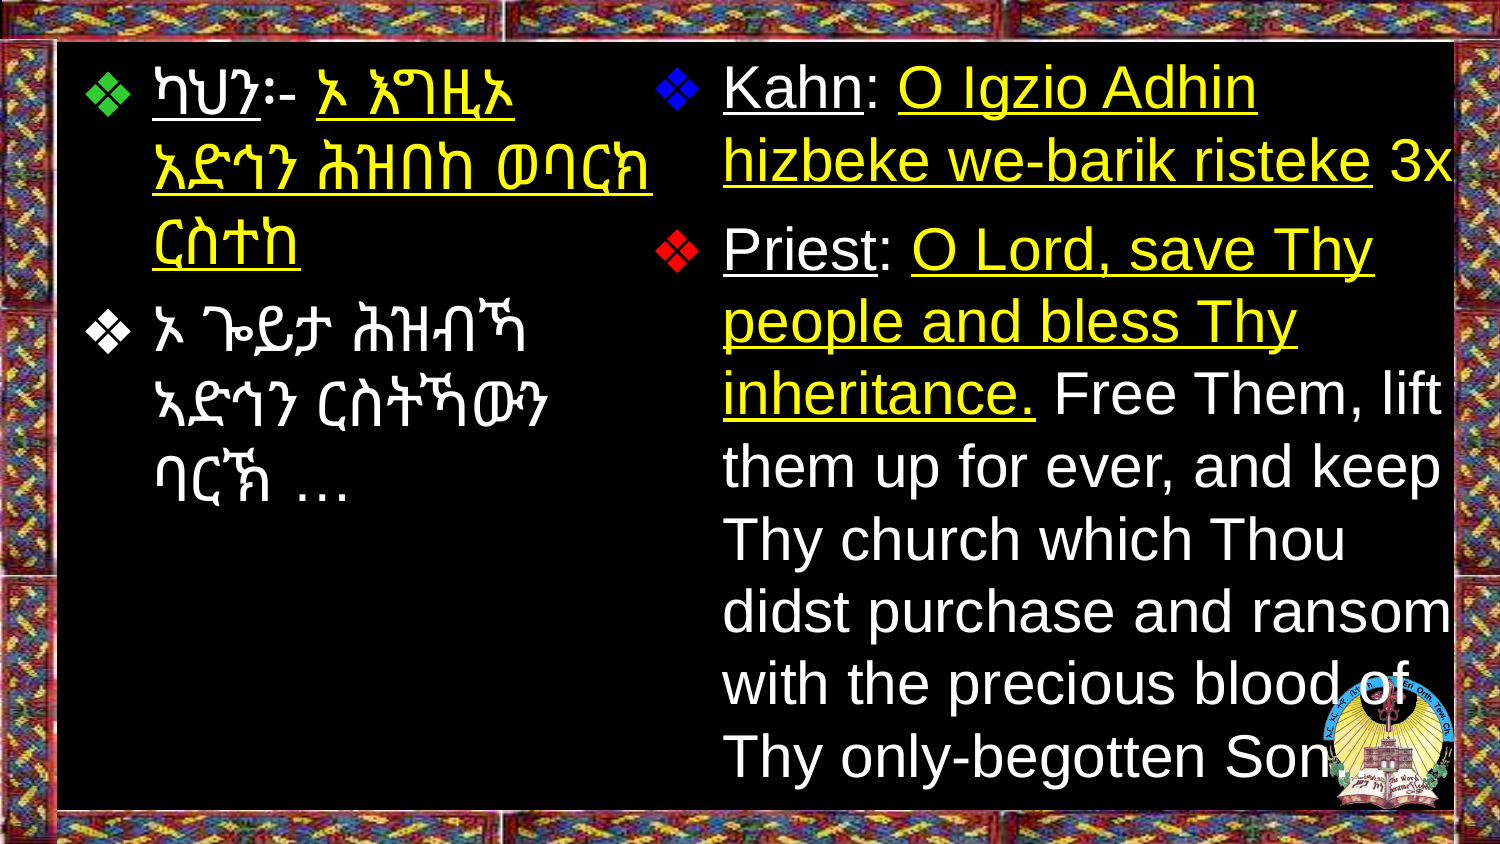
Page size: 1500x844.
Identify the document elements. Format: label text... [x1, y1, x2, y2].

text_box ካህን፡- ኦ እግዚኦ አድኅን ሕዝበከ ወባርክ ርስተከ ኦ ጐይታ ሕዝብኻ ኣድኅን ርስትኻውን ባርኽ … [61, 36, 690, 844]
picture [1321, 652, 1457, 832]
picture [0, 0, 1500, 844]
text_box Kahn: O Igzio Adhin hizbeke we-barik risteke 3x Priest: O Lord, save Thy people and bless Thy inheritance. Free Them, lift them up for ever, and keep Thy church which Thou didst purchase and ransom with the precious blood of Thy only-begotten Son… [690, 40, 1494, 844]
